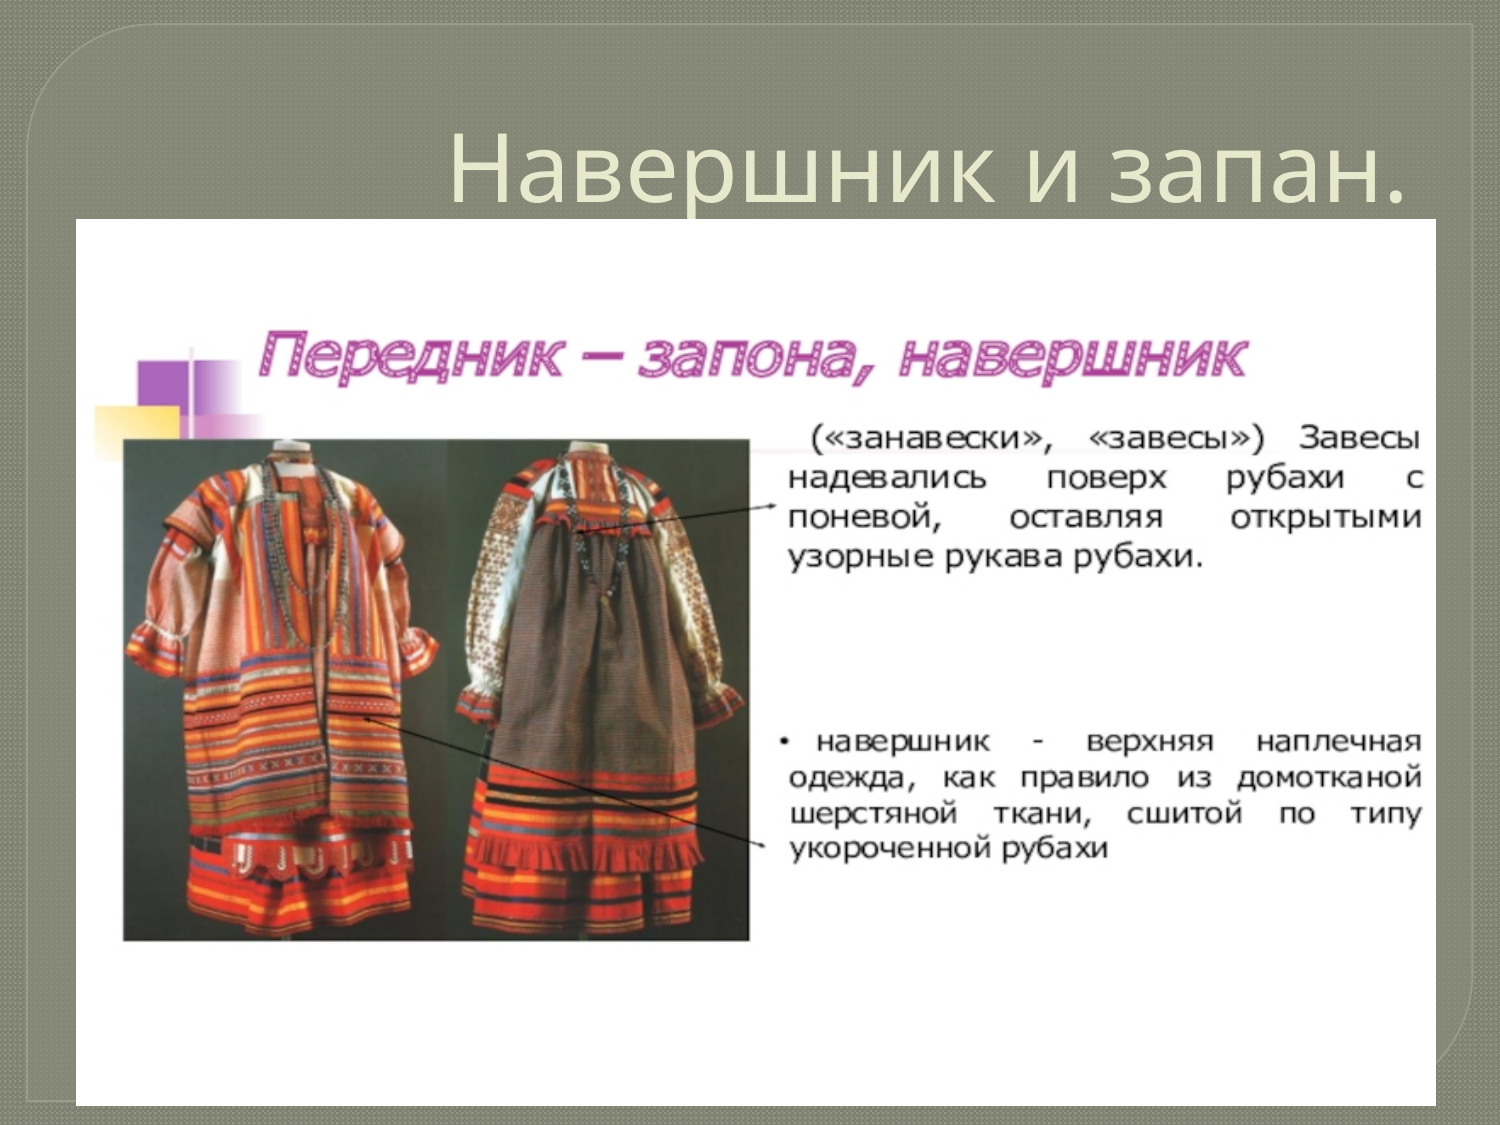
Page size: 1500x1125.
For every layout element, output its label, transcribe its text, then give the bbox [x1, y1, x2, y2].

title Навершник и запан. [75, 41, 1425, 220]
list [76, 219, 1436, 1107]
